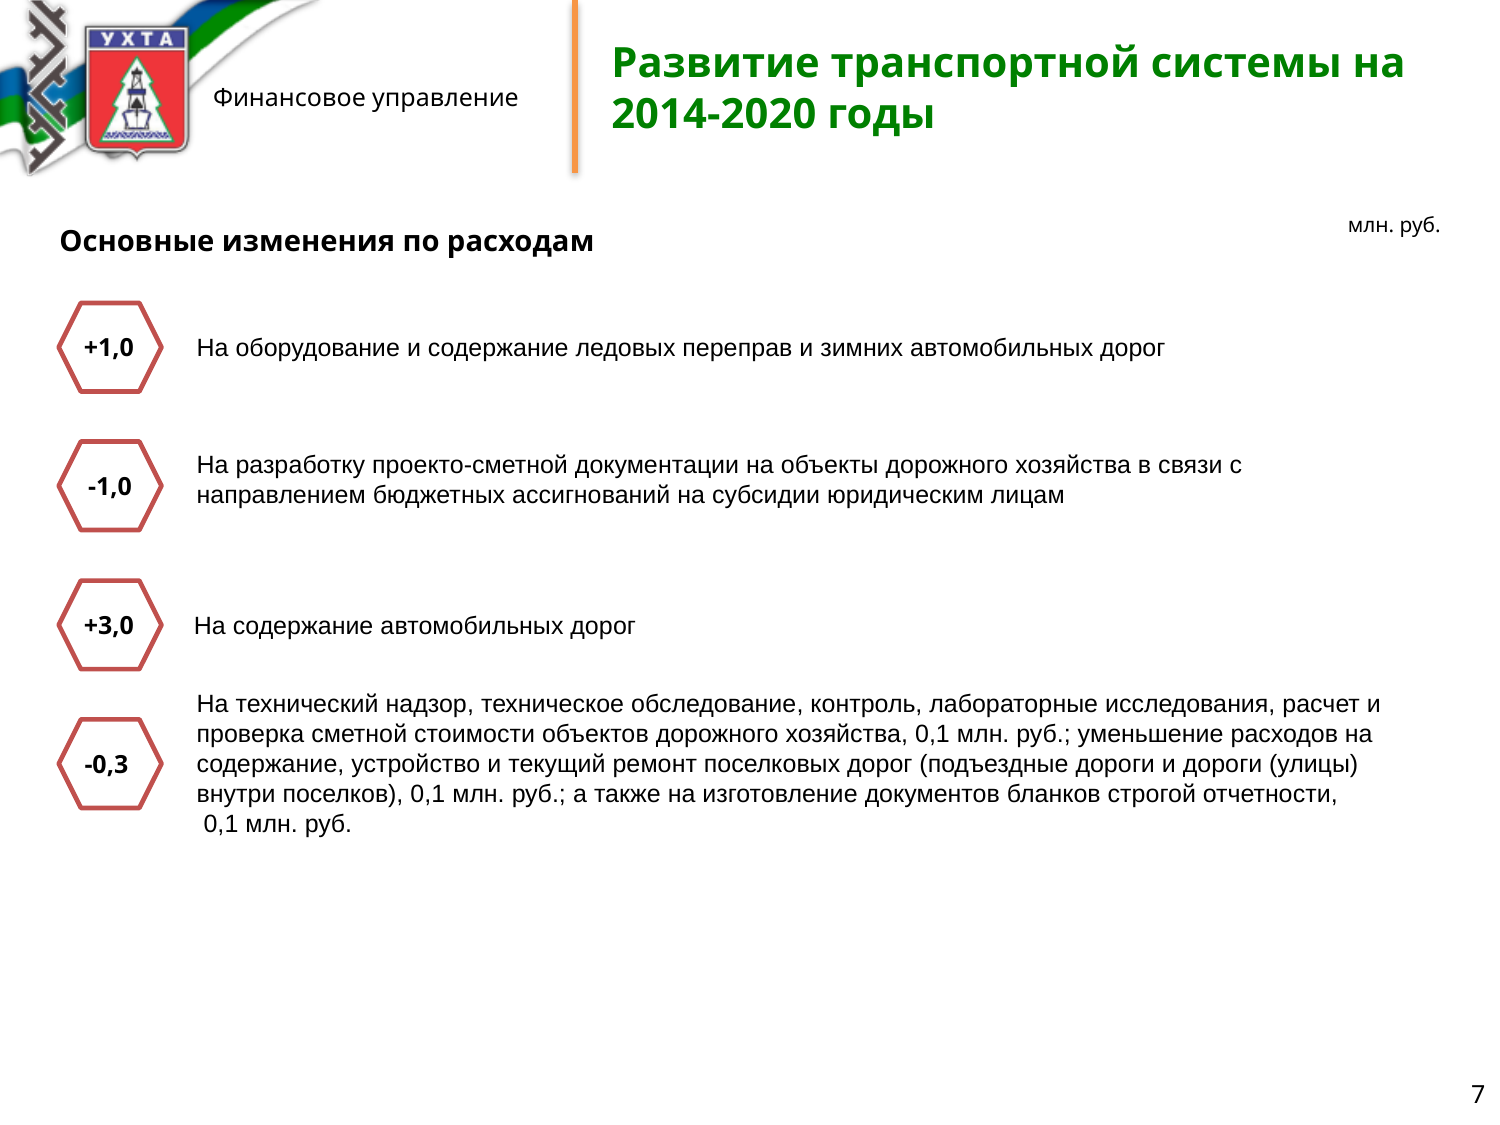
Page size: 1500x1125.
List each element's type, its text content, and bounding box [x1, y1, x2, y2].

slide_number 7 [1150, 1065, 1500, 1125]
text_box [56, 578, 164, 672]
text_box млн. руб. [1331, 202, 1457, 246]
text_box На содержание автомобильных дорог [179, 602, 1405, 647]
text_box [56, 717, 164, 811]
picture [0, 0, 374, 189]
text_box [56, 439, 164, 533]
text_box [56, 300, 164, 394]
title Развитие транспортной системы на 2014-2020 годы [596, 0, 1500, 173]
text_box На технический надзор, техническое обследование, контроль, лабораторные исследования, расчет и проверка сметной стоимости объектов дорожного хозяйства, 0,1 млн. руб.; уменьшение расходов на содержание, устройство и текущий ремонт поселковых дорог (подъездные дороги и дороги (улицы) внутри поселков), 0,1 млн. руб.; а также на изготовление документов бланков строгой отчетности, 0,1 млн. руб. [181, 680, 1408, 845]
text_box На разработку проекто-сметной документации на объекты дорожного хозяйства в связи с направлением бюджетных ассигнований на субсидии юридическим лицам [181, 441, 1408, 517]
text_box На оборудование и содержание ледовых переправ и зимних автомобильных дорог [181, 323, 1408, 369]
text_box Основные изменения по расходам [42, 213, 612, 266]
